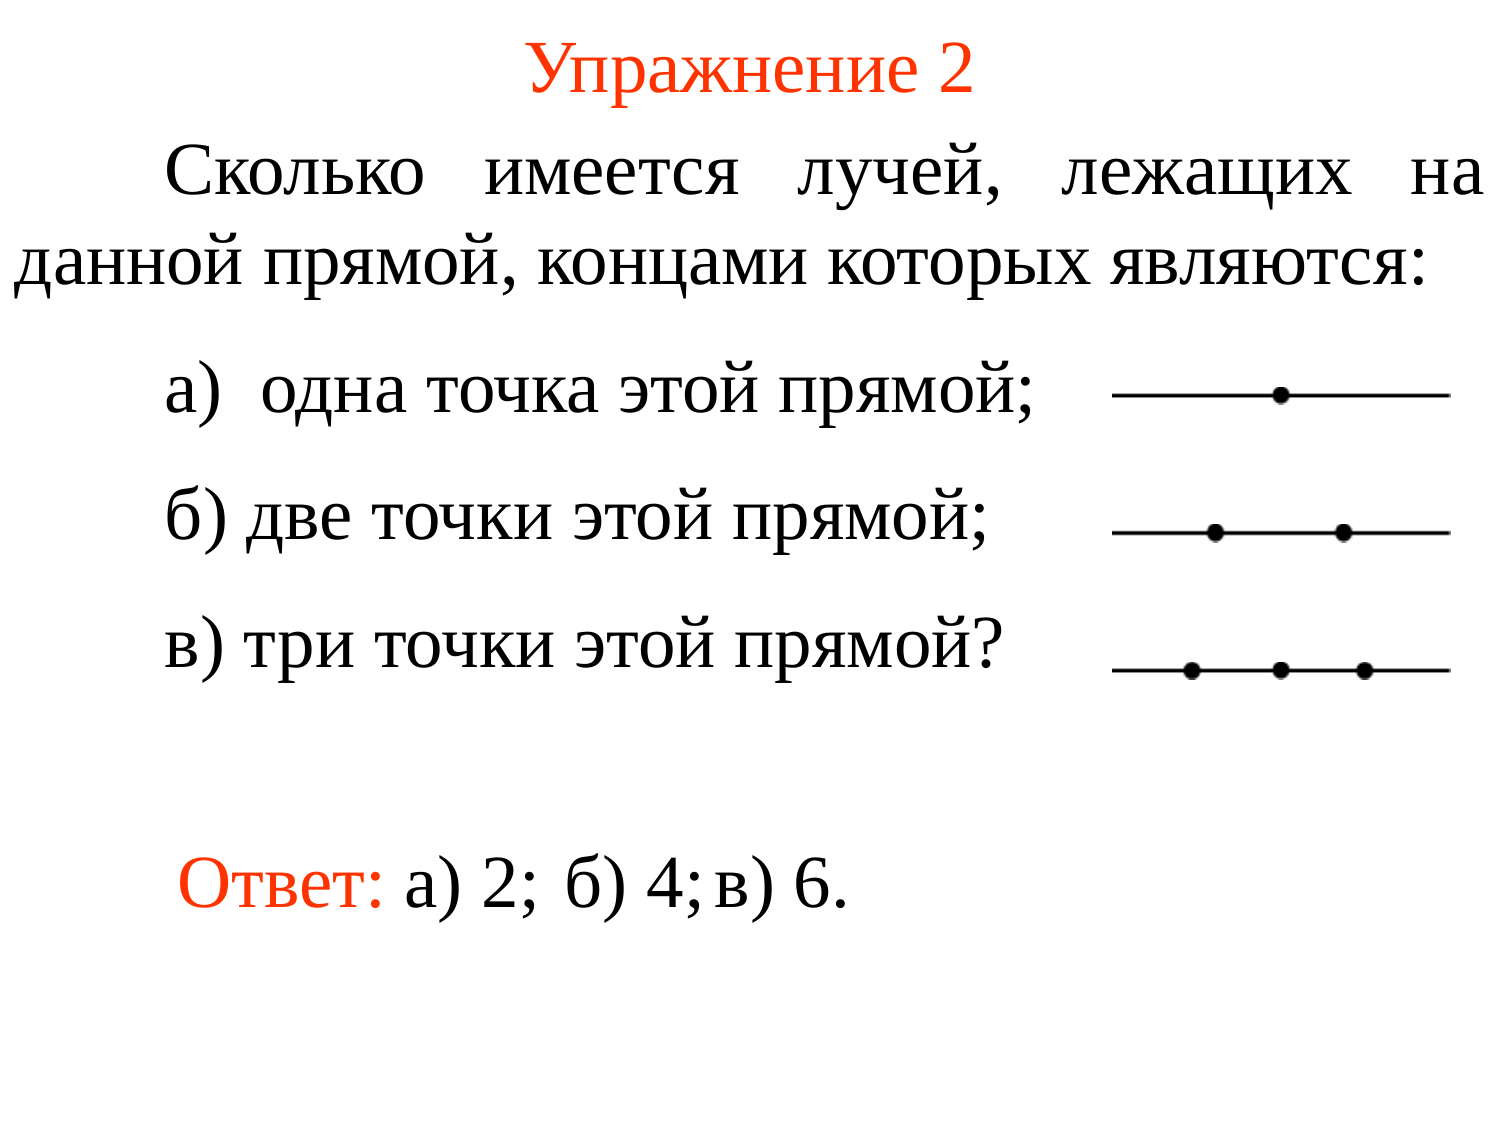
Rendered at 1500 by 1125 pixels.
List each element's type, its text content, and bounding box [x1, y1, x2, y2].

text_box Ответ: а) 2; [162, 824, 688, 930]
picture [1112, 524, 1451, 543]
title Упражнение 2 [112, 24, 1388, 100]
text_box в) 6. [699, 824, 900, 930]
picture [1112, 387, 1451, 405]
text_box Сколько имеется лучей, лежащих на данной прямой, концами которых являются: а) одна точка этой прямой; б) две точки этой прямой; в) три точки этой прямой? [0, 112, 1500, 690]
picture [1112, 662, 1451, 680]
text_box б) 4; [688, 824, 699, 930]
